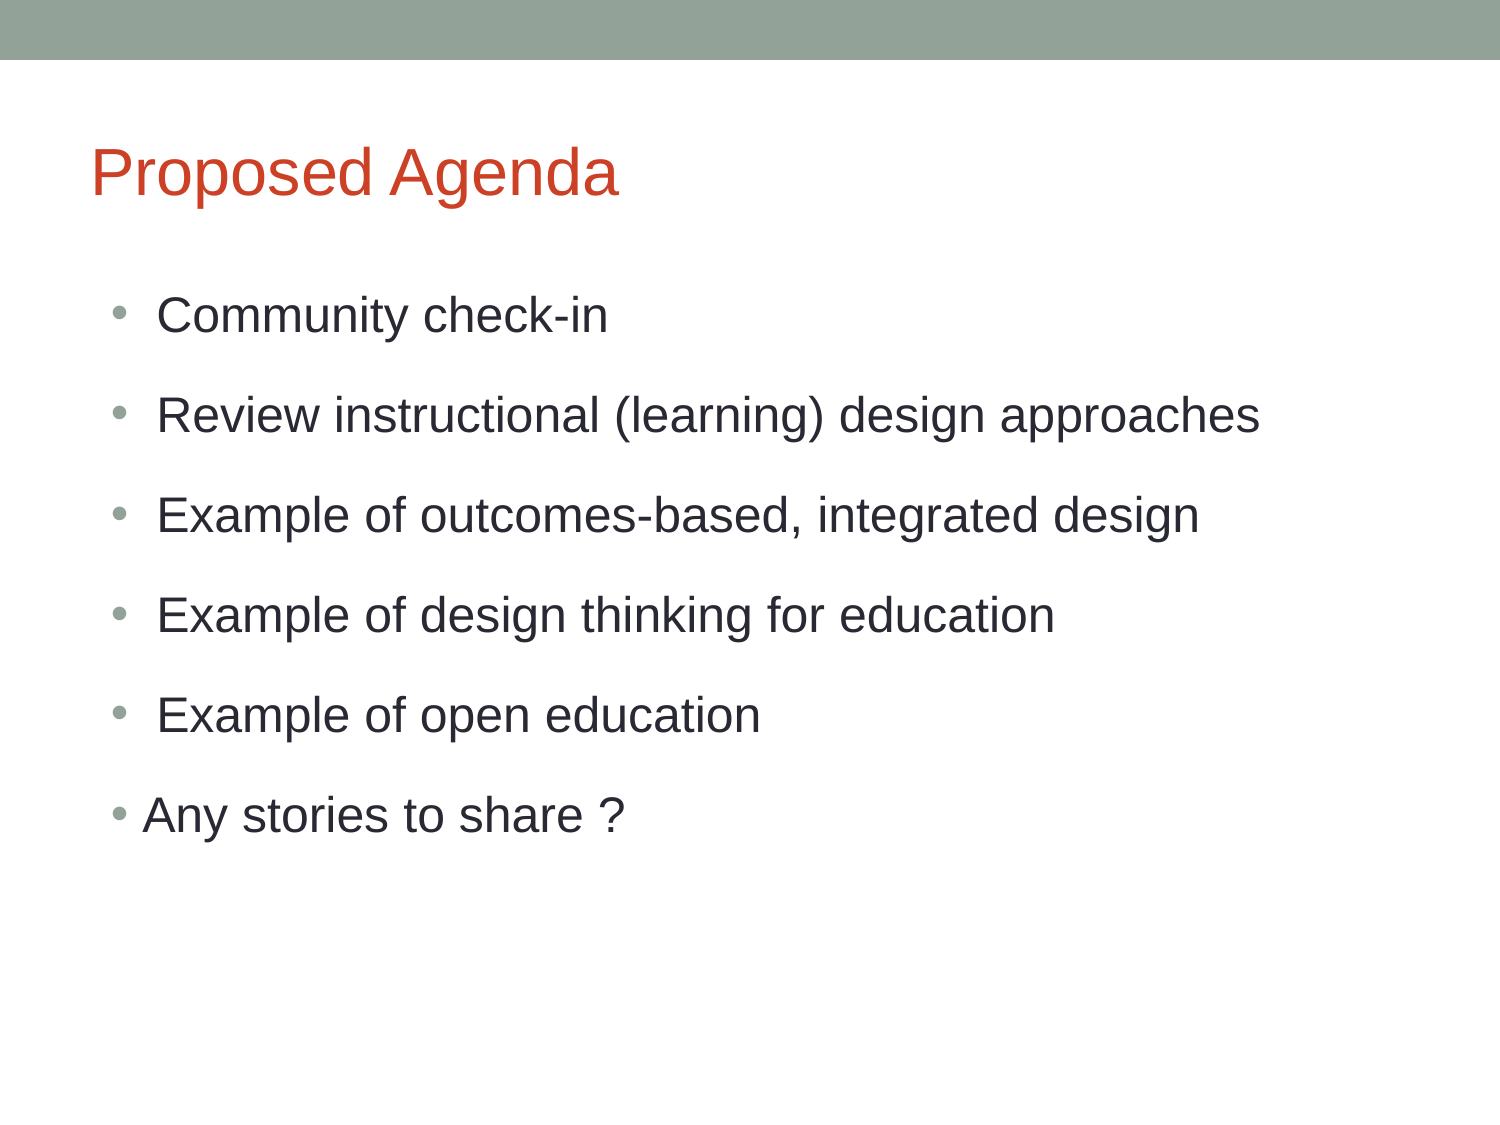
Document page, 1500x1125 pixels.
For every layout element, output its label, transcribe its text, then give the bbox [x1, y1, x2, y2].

title Proposed Agenda [75, 87, 1425, 237]
list Community check-in Review instructional (learning) design approaches Example of outcomes-based, integrated design Example of design thinking for education Example of open education Any stories to share ? [75, 237, 1425, 1038]
